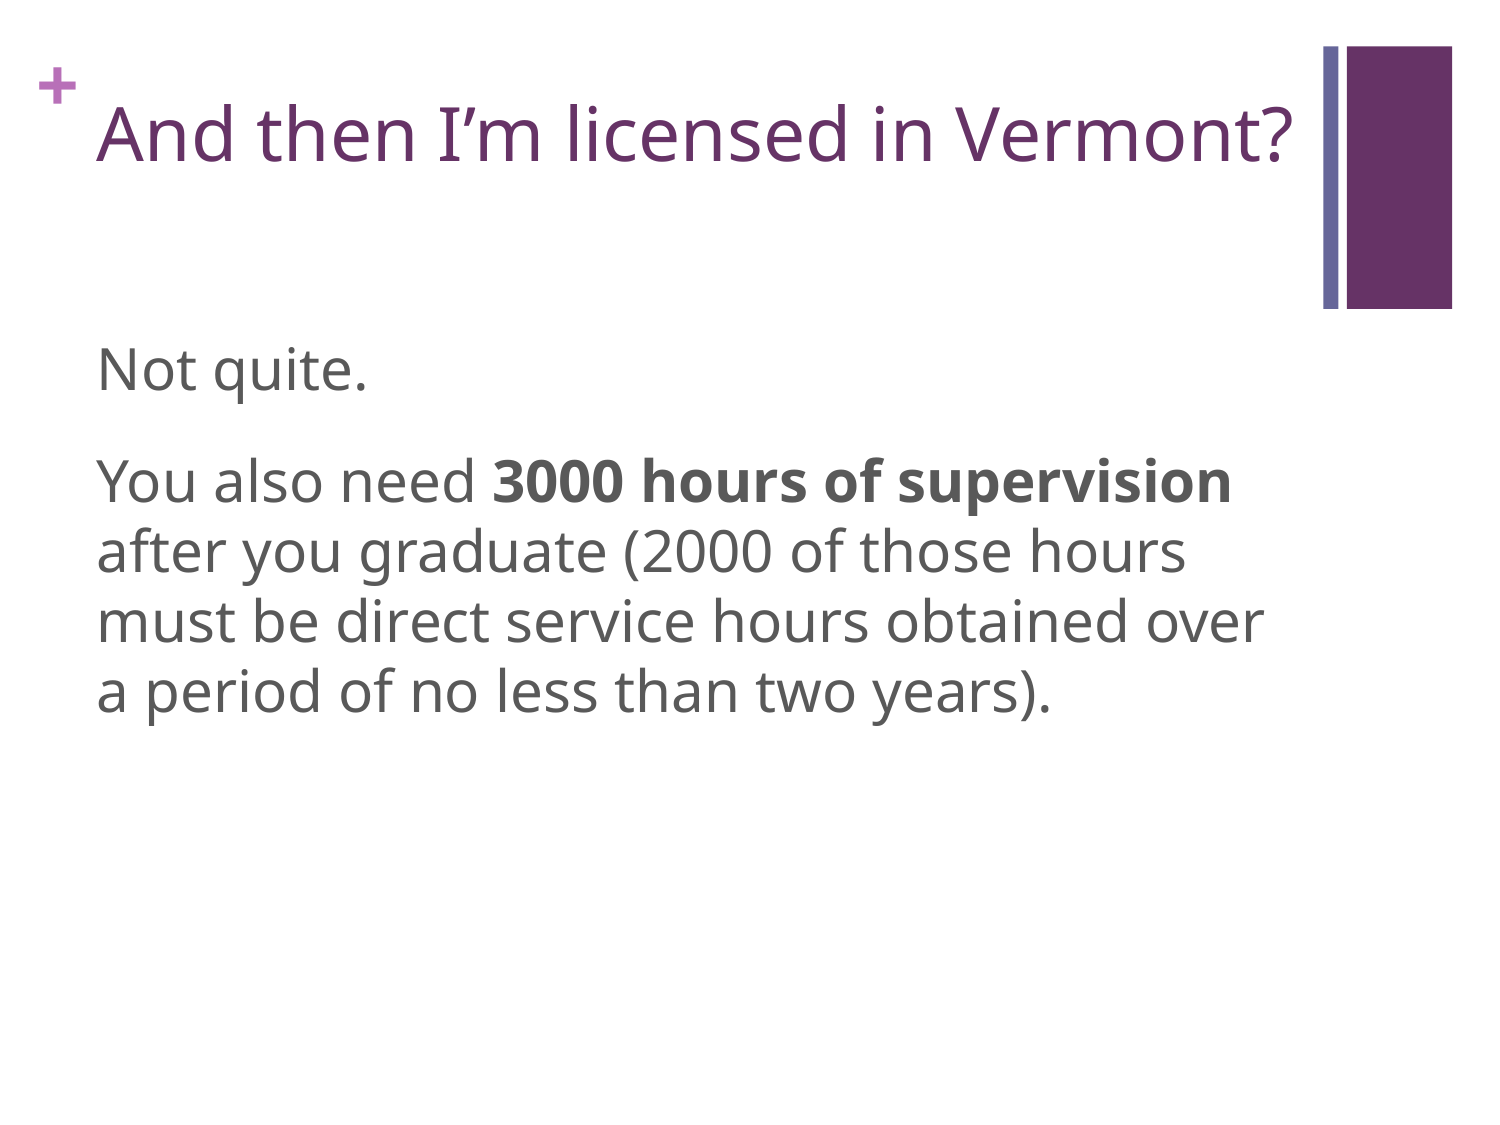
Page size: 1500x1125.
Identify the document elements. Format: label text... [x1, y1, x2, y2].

list Not quite. You also need 3000 hours of supervision after you graduate (2000 of those hours must be direct service hours obtained over a period of no less than two years). [81, 324, 1322, 1005]
title And then I’m licensed in Vermont? [81, 79, 1322, 263]
